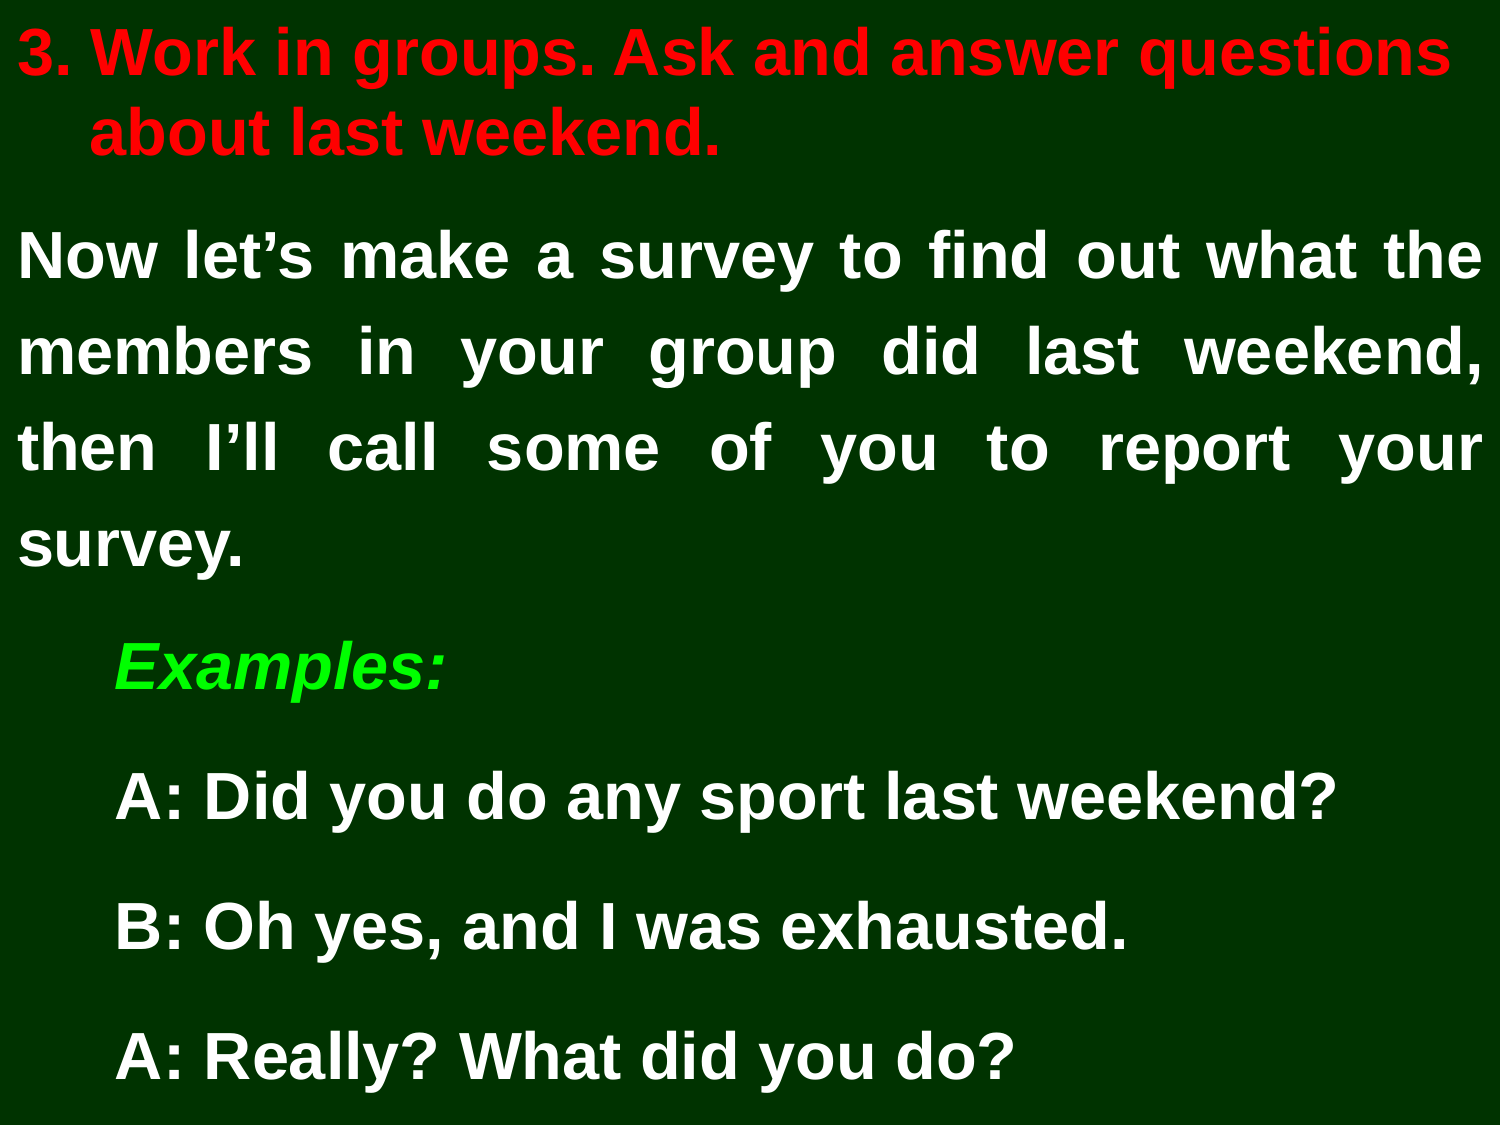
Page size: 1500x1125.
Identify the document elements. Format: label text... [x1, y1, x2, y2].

text_box 3. Work in groups. Ask and answer questions about last weekend. [2, 1, 1500, 177]
text_box Examples: A: Did you do any sport last weekend? B: Oh yes, and I was exhausted. A: Really? What did you do? [100, 615, 1424, 1100]
text_box Now let’s make a survey to find out what the members in your group did last weekend, then I’ll call some of you to report your survey. [2, 188, 1500, 587]
